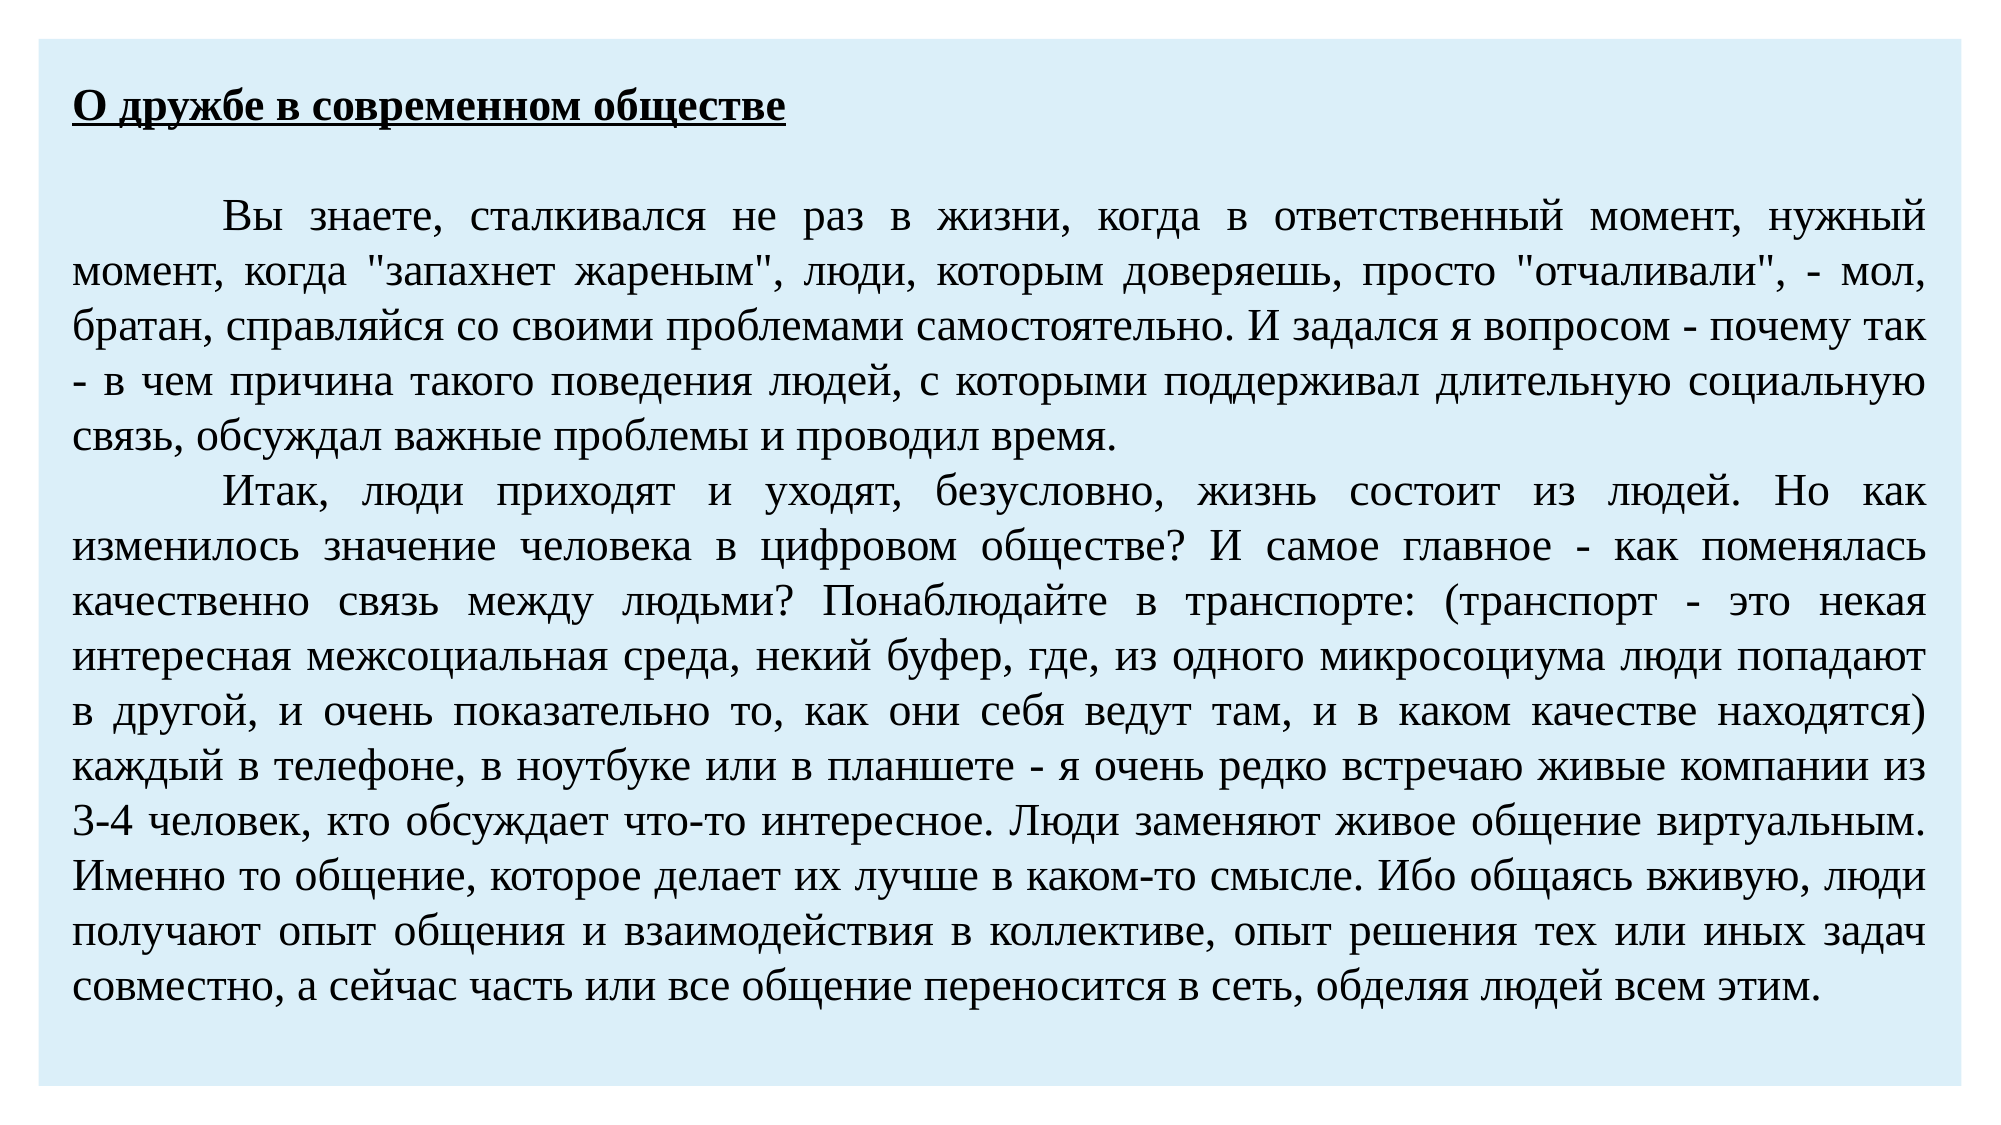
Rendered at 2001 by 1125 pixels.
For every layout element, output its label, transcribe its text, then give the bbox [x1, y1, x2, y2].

text_box О дружбе в современном обществе Вы знаете, сталкивался не раз в жизни, когда в ответственный момент, нужный момент, когда "запахнет жареным", люди, которым доверяешь, просто "отчаливали", - мол, братан, справляйся со своими проблемами самостоятельно. И задался я вопросом - почему так - в чем причина такого поведения людей, с которыми поддерживал длительную социальную связь, обсуждал важные проблемы и проводил время. Итак, люди приходят и уходят, безусловно, жизнь состоит из людей. Но как изменилось значение человека в цифровом обществе? И самое главное - как поменялась качественно связь между людьми? Понаблюдайте в транспорте: (транспорт - это некая интересная межсоциальная среда, некий буфер, где, из одного микросоциума люди попадают в другой, и очень показательно то, как они себя ведут там, и в каком качестве находятся) каждый в телефоне, в ноутбуке или в планшете - я очень редко встречаю живые компании из 3-4 человек, кто обсуждает что-то интересное. Люди заменяют живое общение виртуальным. Именно то общение, которое делает их лучше в каком-то смысле. Ибо общаясь вживую, люди получают опыт общения и взаимодействия в коллективе, опыт решения тех или иных задач совместно, а сейчас часть или все общение переносится в сеть, обделяя людей всем этим. [57, 67, 1943, 1017]
